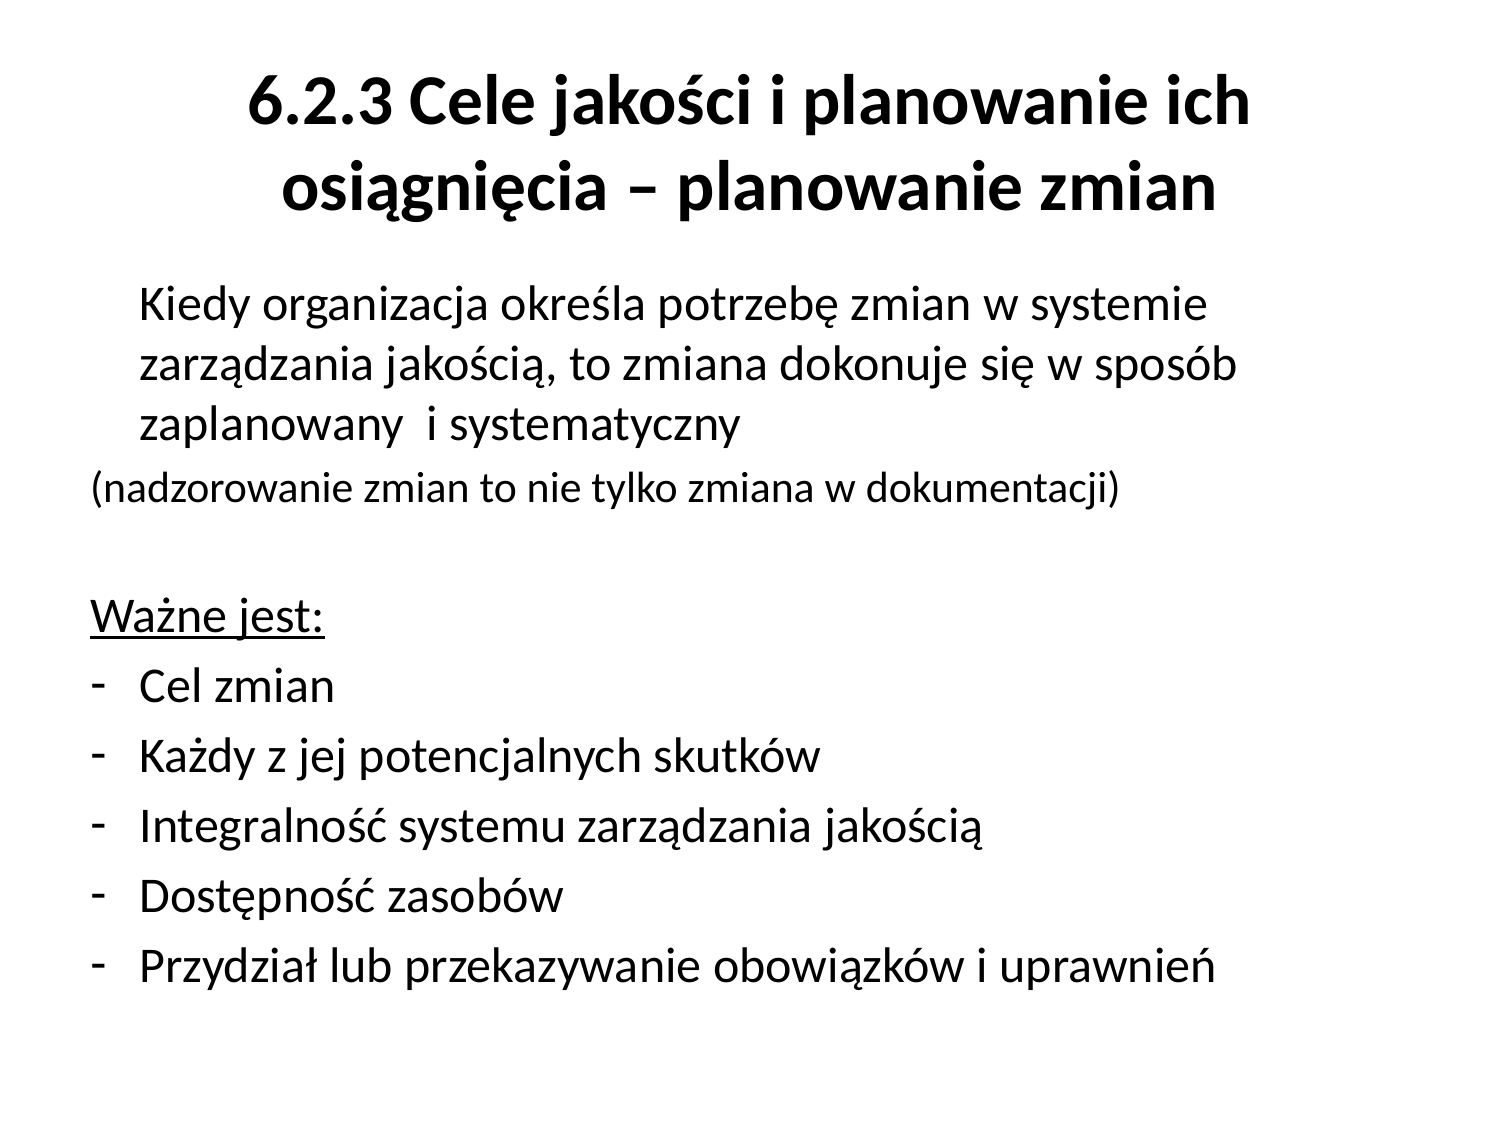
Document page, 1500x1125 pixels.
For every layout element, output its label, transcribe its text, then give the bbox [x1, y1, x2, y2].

list Kiedy organizacja określa potrzebę zmian w systemie zarządzania jakością, to zmiana dokonuje się w sposób zaplanowany i systematyczny (nadzorowanie zmian to nie tylko zmiana w dokumentacji) Ważne jest: Cel zmian Każdy z jej potencjalnych skutków Integralność systemu zarządzania jakością Dostępność zasobów Przydział lub przekazywanie obowiązków i uprawnień [75, 262, 1425, 1005]
title 6.2.3 Cele jakości i planowanie ich osiągnięcia – planowanie zmian [75, 45, 1425, 233]
